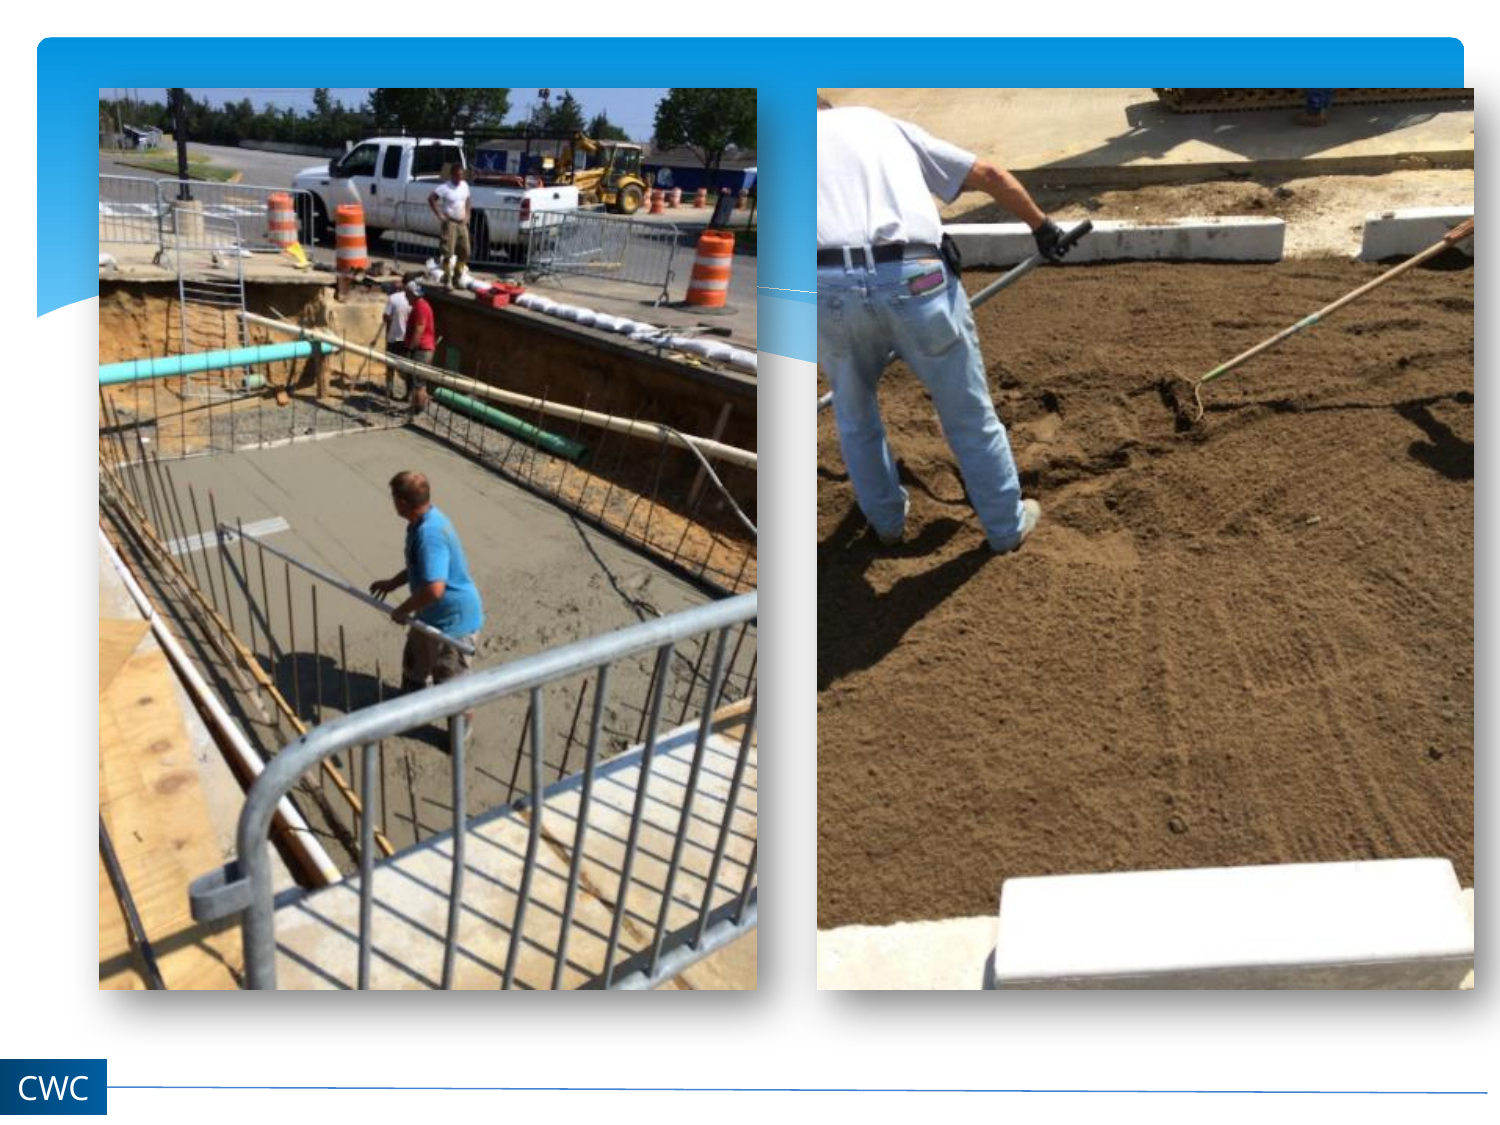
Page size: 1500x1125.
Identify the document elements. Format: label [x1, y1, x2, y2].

picture [95, 84, 757, 991]
picture [811, 84, 1474, 991]
